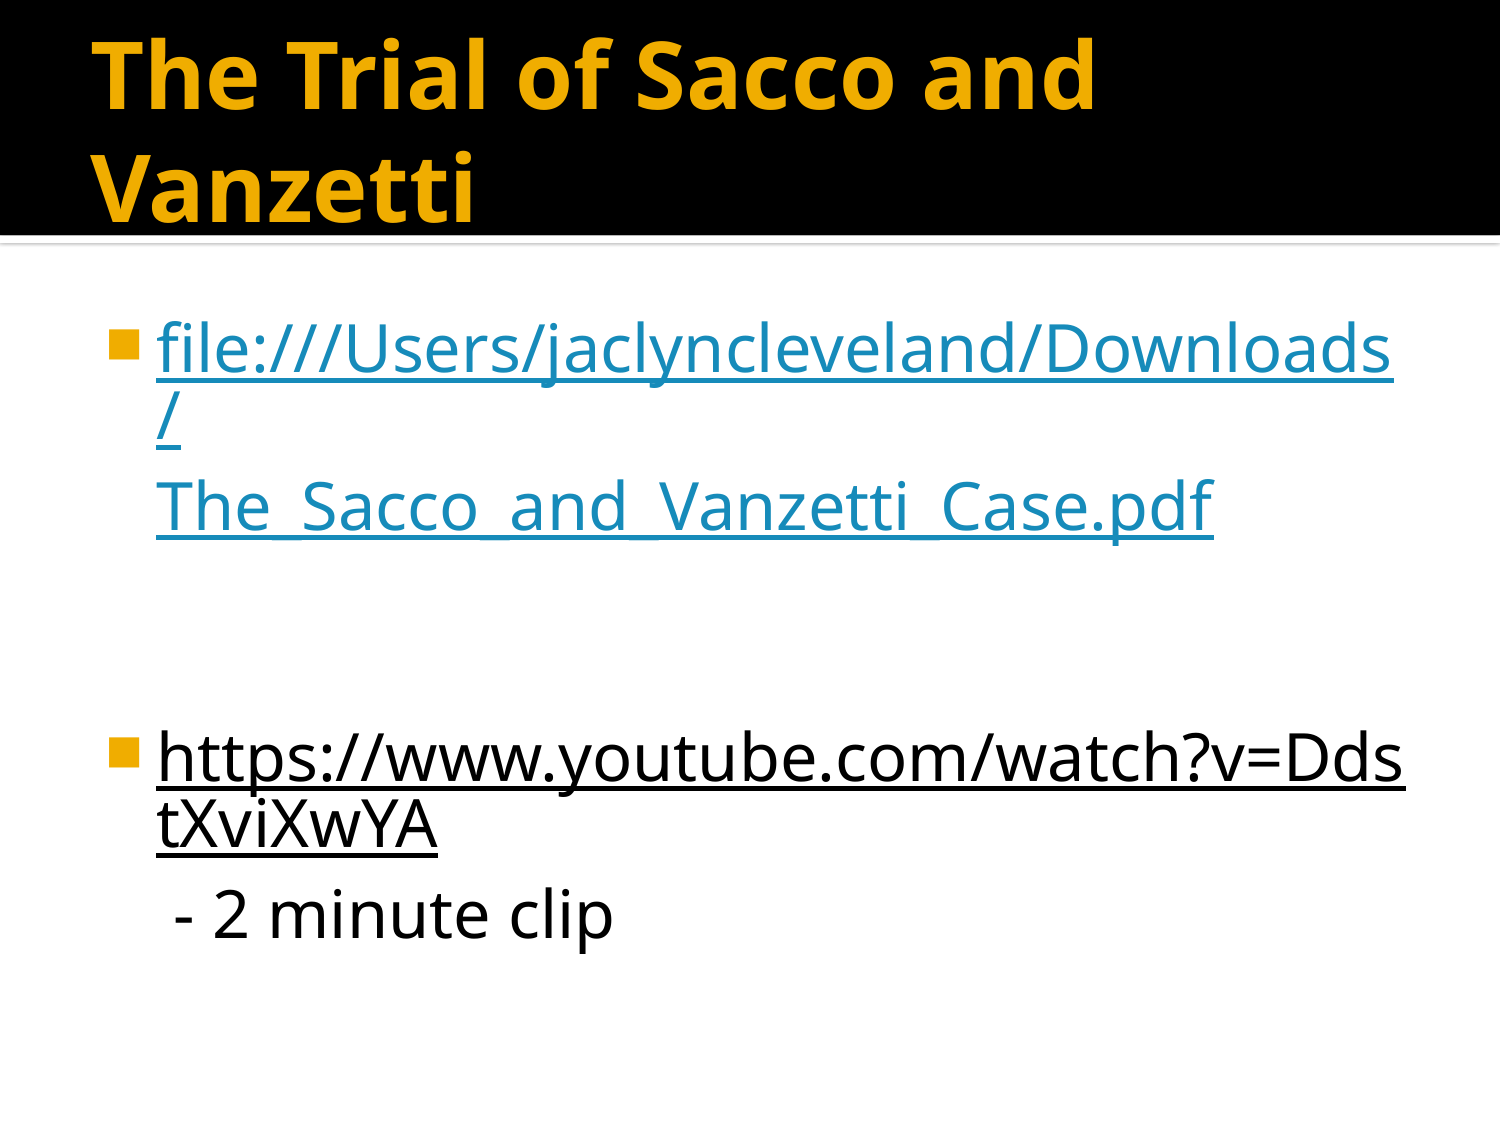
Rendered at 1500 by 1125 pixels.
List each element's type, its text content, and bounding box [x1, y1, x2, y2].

list file:///Users/jaclyncleveland/Downloads/The_Sacco_and_Vanzetti_Case.pdf https://www.youtube.com/watch?v=DdstXviXwYA - 2 minute clip [75, 291, 1425, 1050]
title The Trial of Sacco and Vanzetti [75, 25, 1425, 231]
